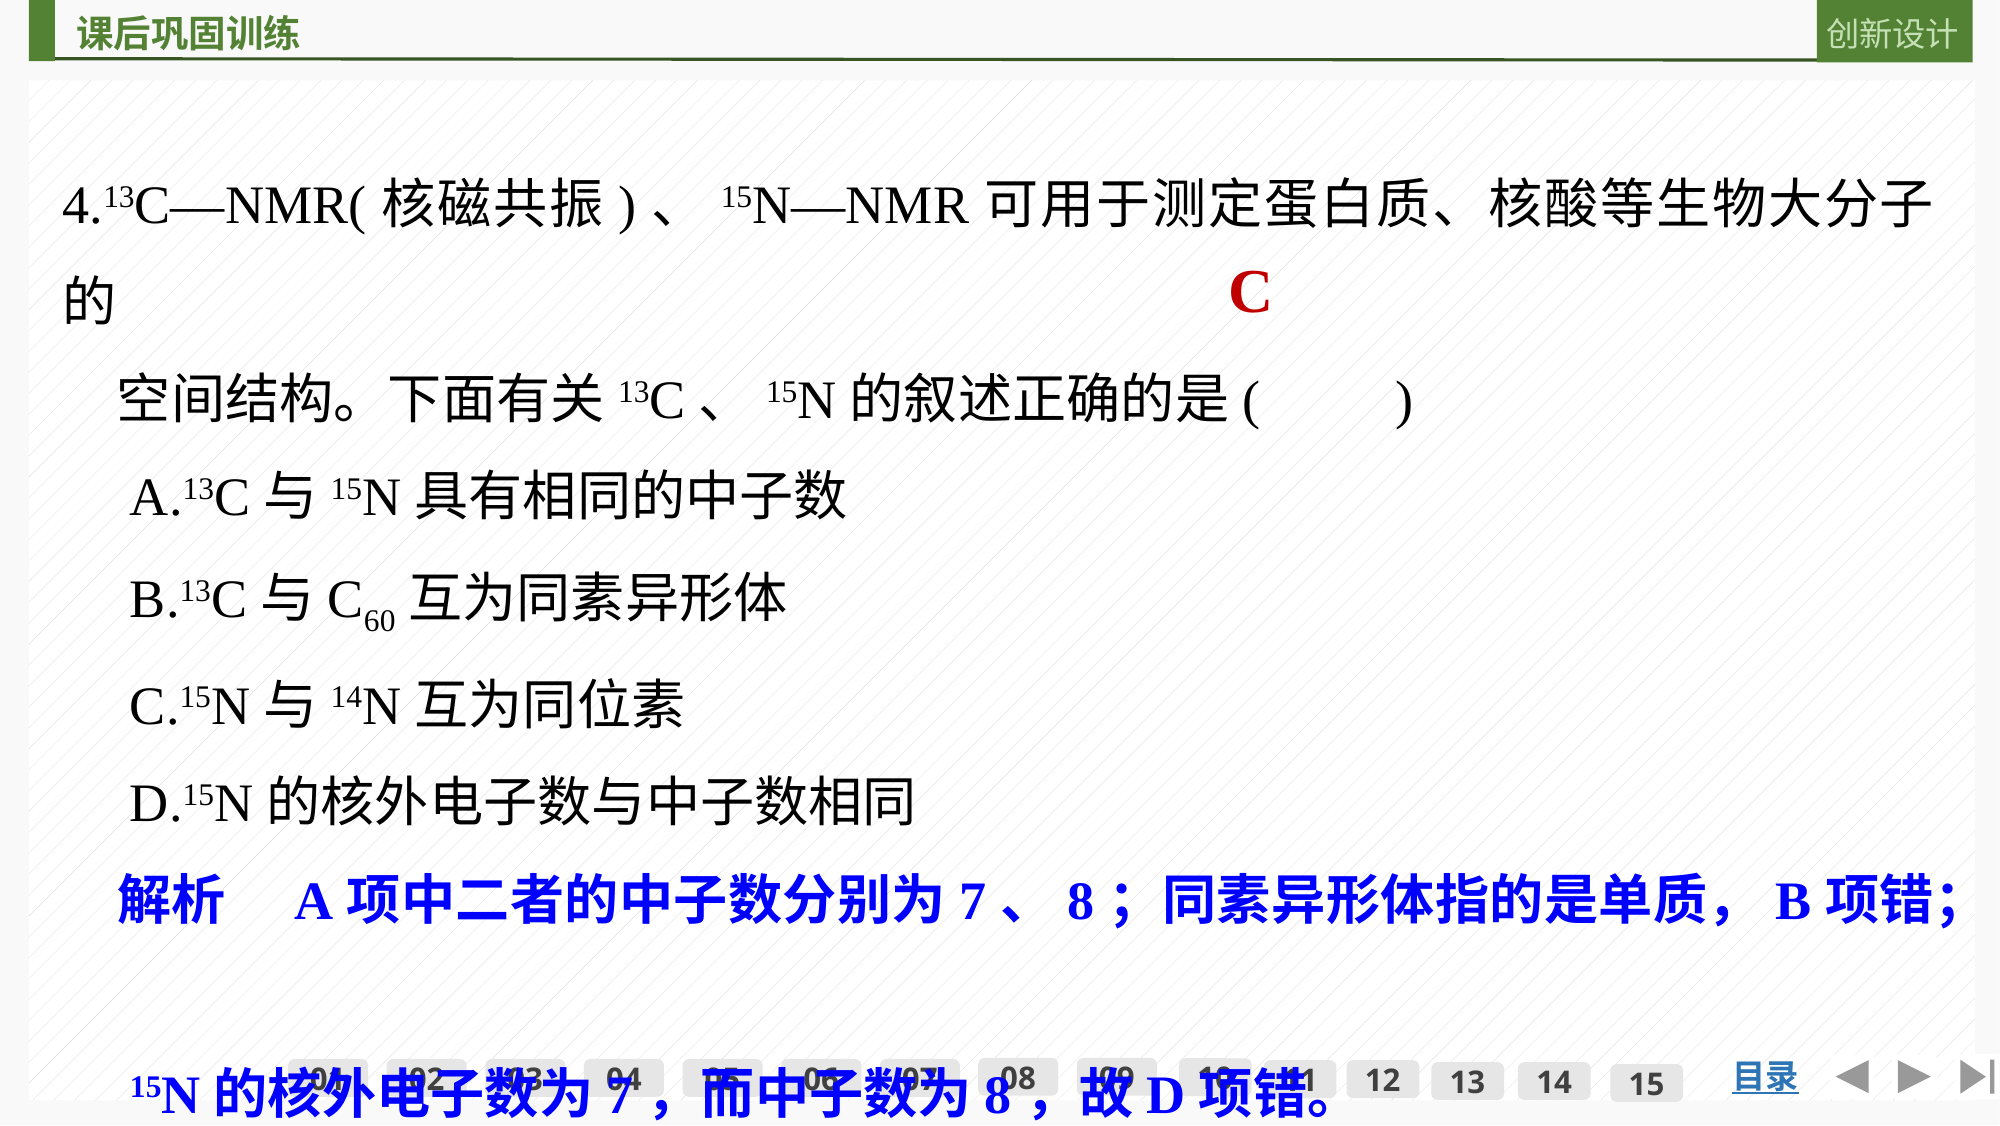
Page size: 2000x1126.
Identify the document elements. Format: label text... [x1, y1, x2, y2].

text_box C [1213, 242, 1282, 333]
text_box 4.13C—NMR(核磁共振)、15N—NMR可用于测定蛋白质、核酸等生物大分子的 空间结构。下面有关13C、15N的叙述正确的是( ) A.13C与15N具有相同的中子数 B.13C与C60互为同素异形体 C.15N与14N互为同位素 D.15N的核外电子数与中子数相同 解析 A项中二者的中子数分别为7、8；同素异形体指的是单质，B项错； 15N的核外电子数为7，而中子数为8，故D项错。 [42, 126, 1955, 1126]
